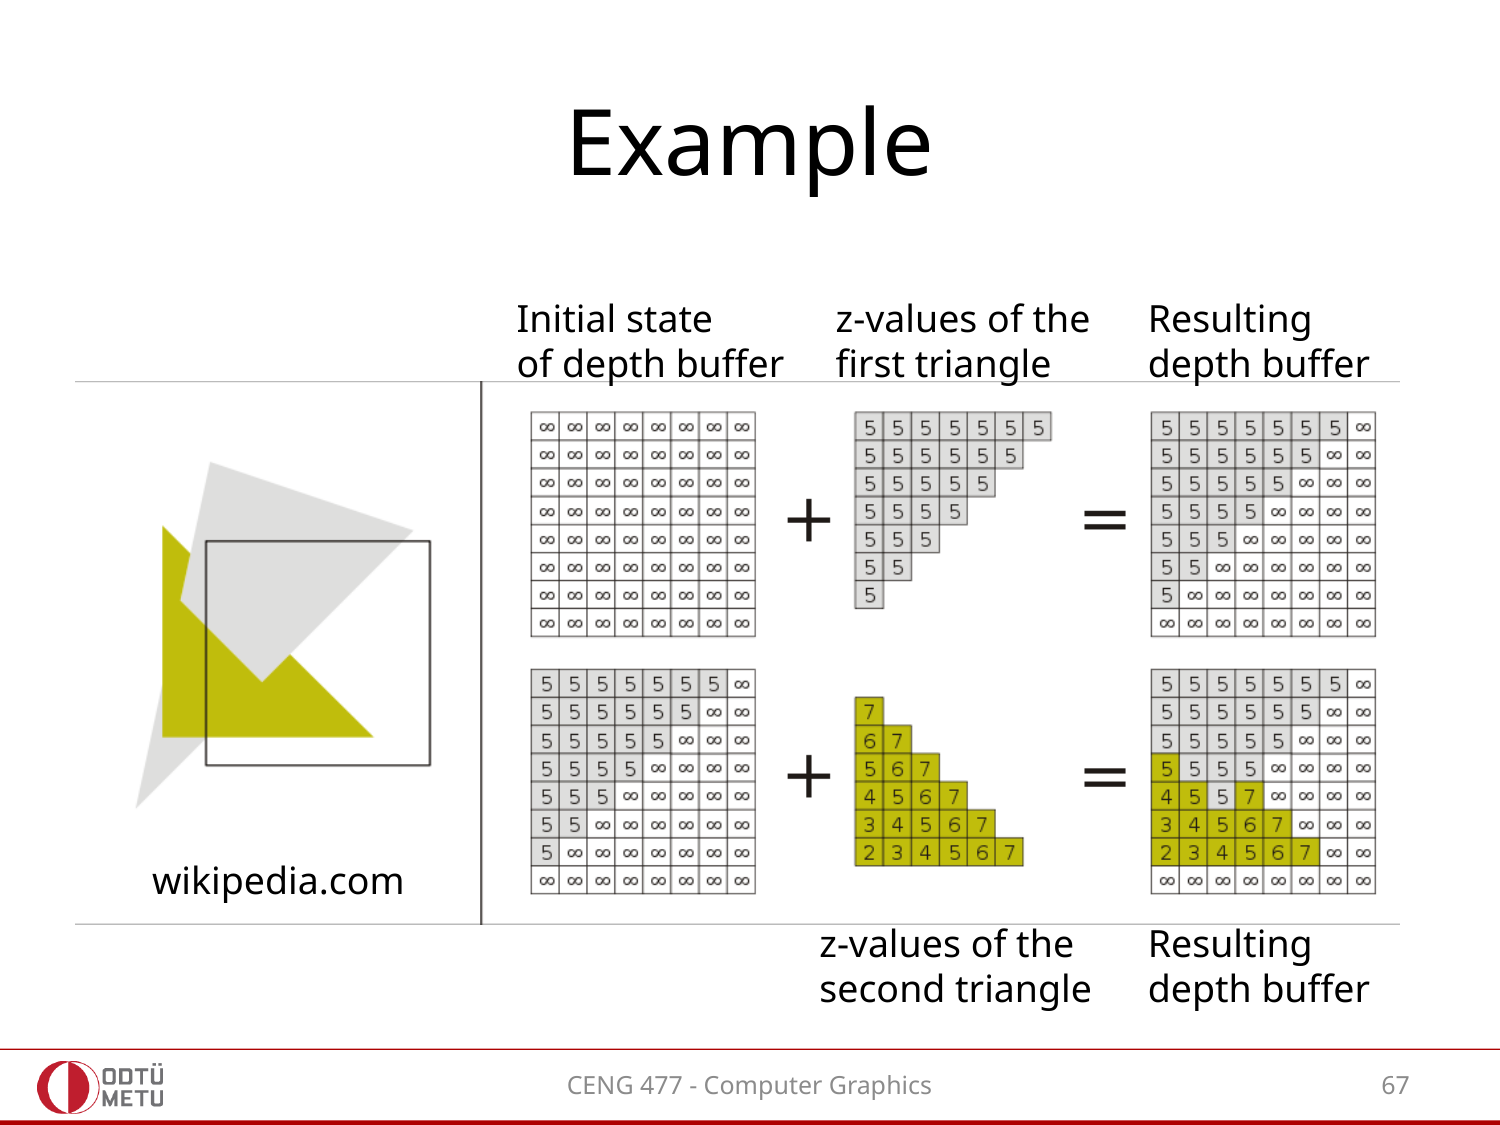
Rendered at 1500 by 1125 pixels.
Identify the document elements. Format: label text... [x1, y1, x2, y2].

slide_number 67 [1074, 1056, 1425, 1117]
text_box z-values of the first triangle [820, 287, 1106, 380]
title Example [75, 45, 1425, 233]
picture [37, 1061, 163, 1114]
footer CENG 477 - Computer Graphics [512, 1056, 988, 1117]
text_box z-values of the second triangle [804, 934, 1108, 1018]
picture [74, 381, 1401, 926]
text_box Resulting depth buffer [1133, 934, 1386, 1018]
text_box Initial state of depth buffer [501, 287, 800, 380]
text_box Resulting depth buffer [1133, 287, 1386, 380]
